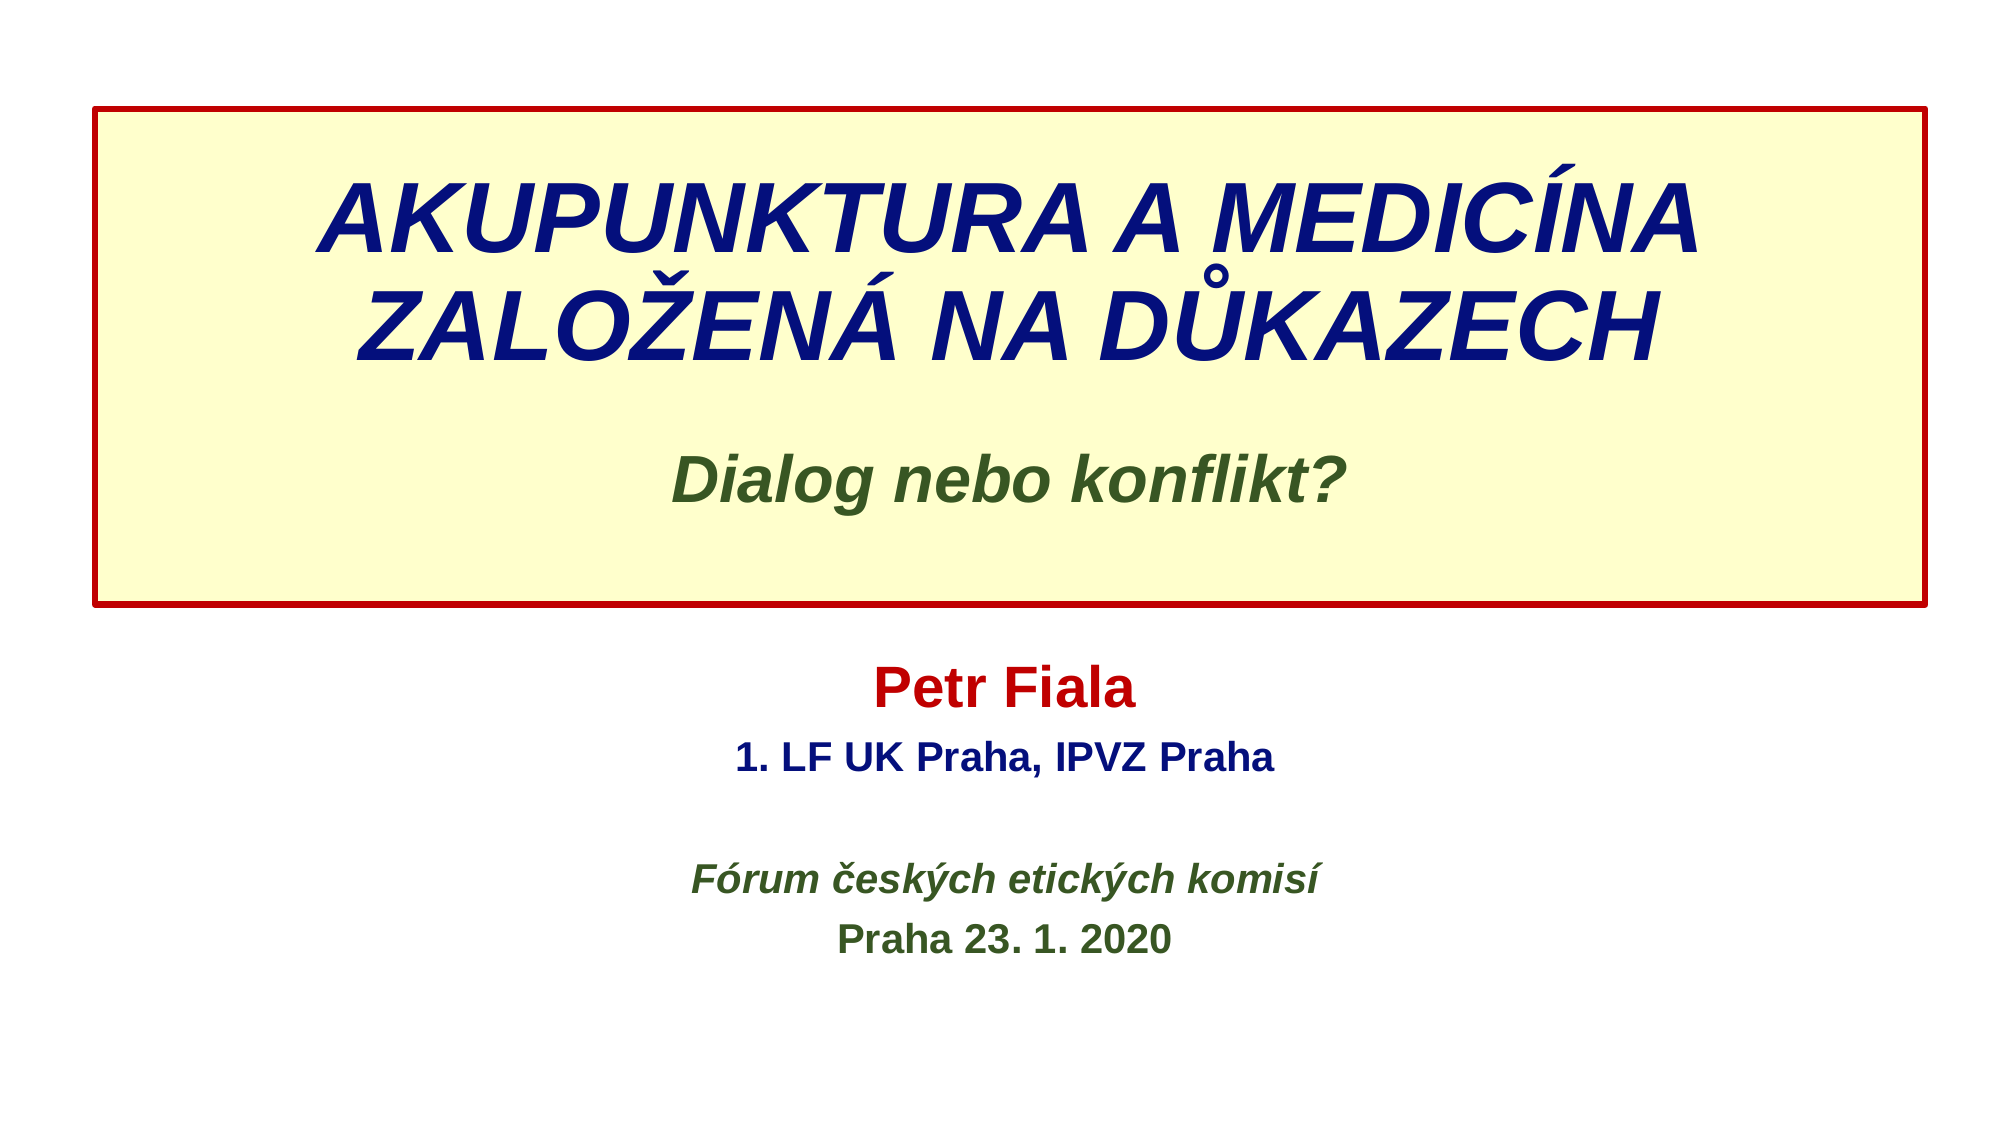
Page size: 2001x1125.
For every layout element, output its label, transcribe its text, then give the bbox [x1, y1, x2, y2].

title AKUPUNKTURA A MEDICÍNA ZALOŽENÁ NA DŮKAZECH Dialog nebo konflikt? [94, 108, 1926, 605]
subtitle Petr Fiala 1. LF UK Praha, IPVZ Praha Fórum českých etických komisí Praha 23. 1. 2020 [480, 655, 1531, 1026]
